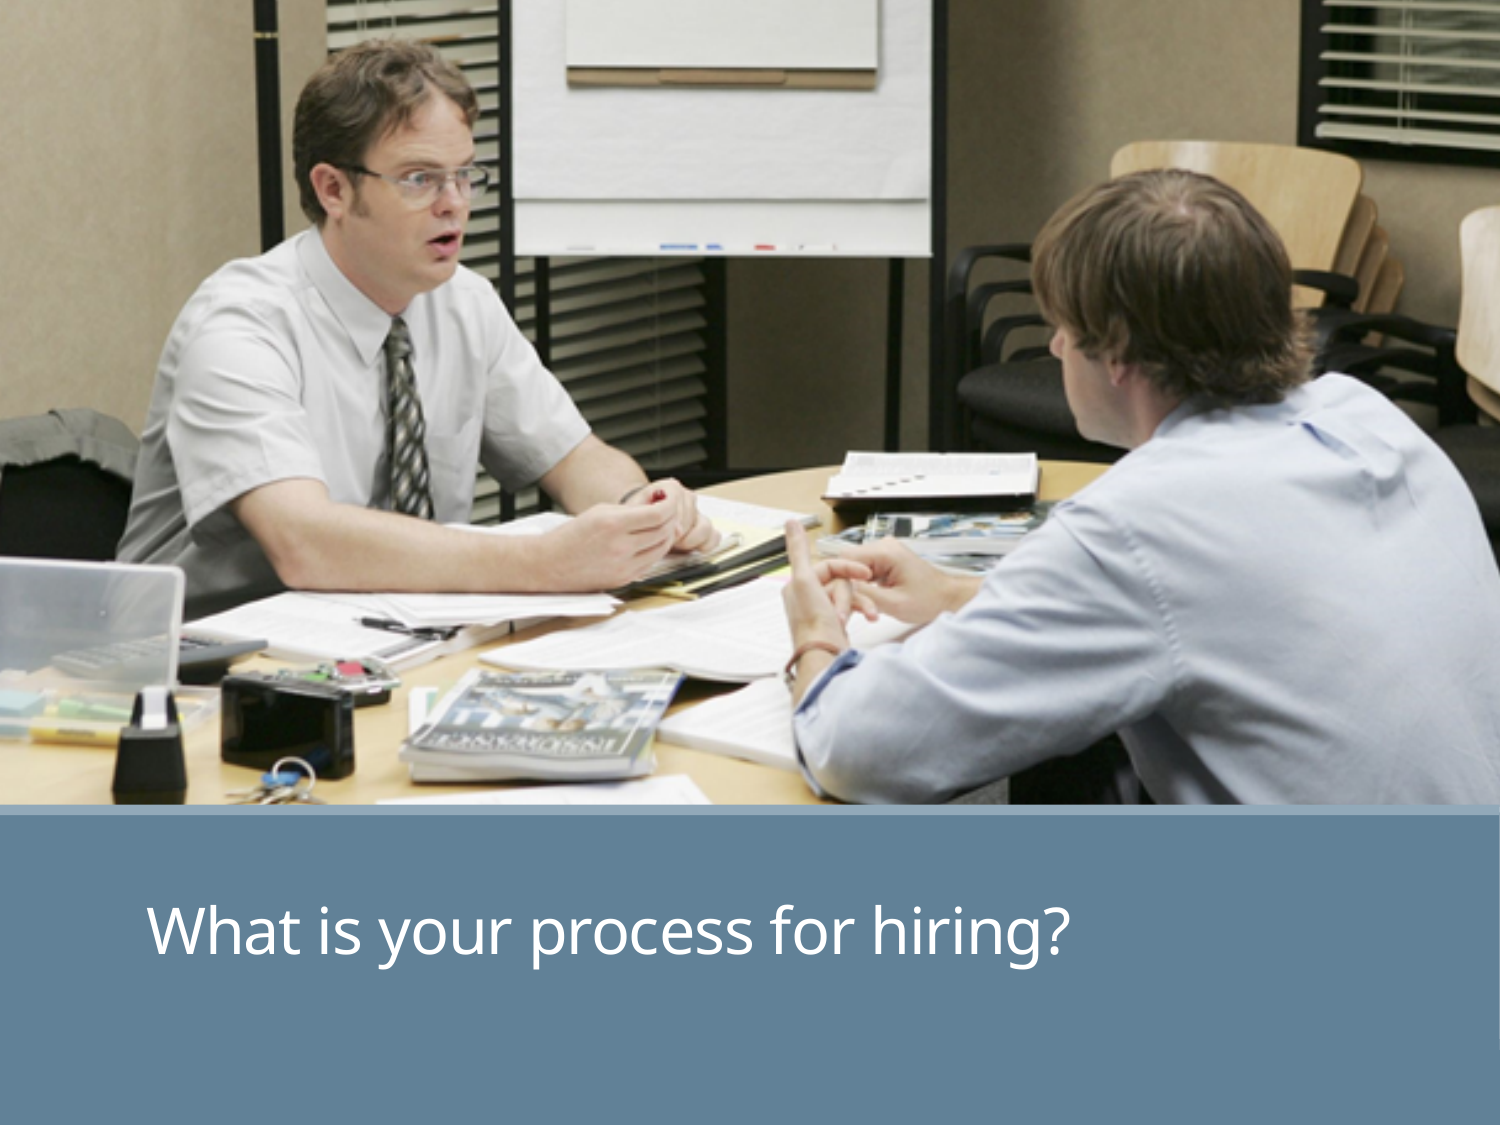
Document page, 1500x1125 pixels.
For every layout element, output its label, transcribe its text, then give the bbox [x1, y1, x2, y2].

text_box [0, 816, 1500, 1125]
title What is your process for hiring? [131, 840, 1369, 975]
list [0, 0, 1500, 807]
text_box [0, 812, 1500, 816]
